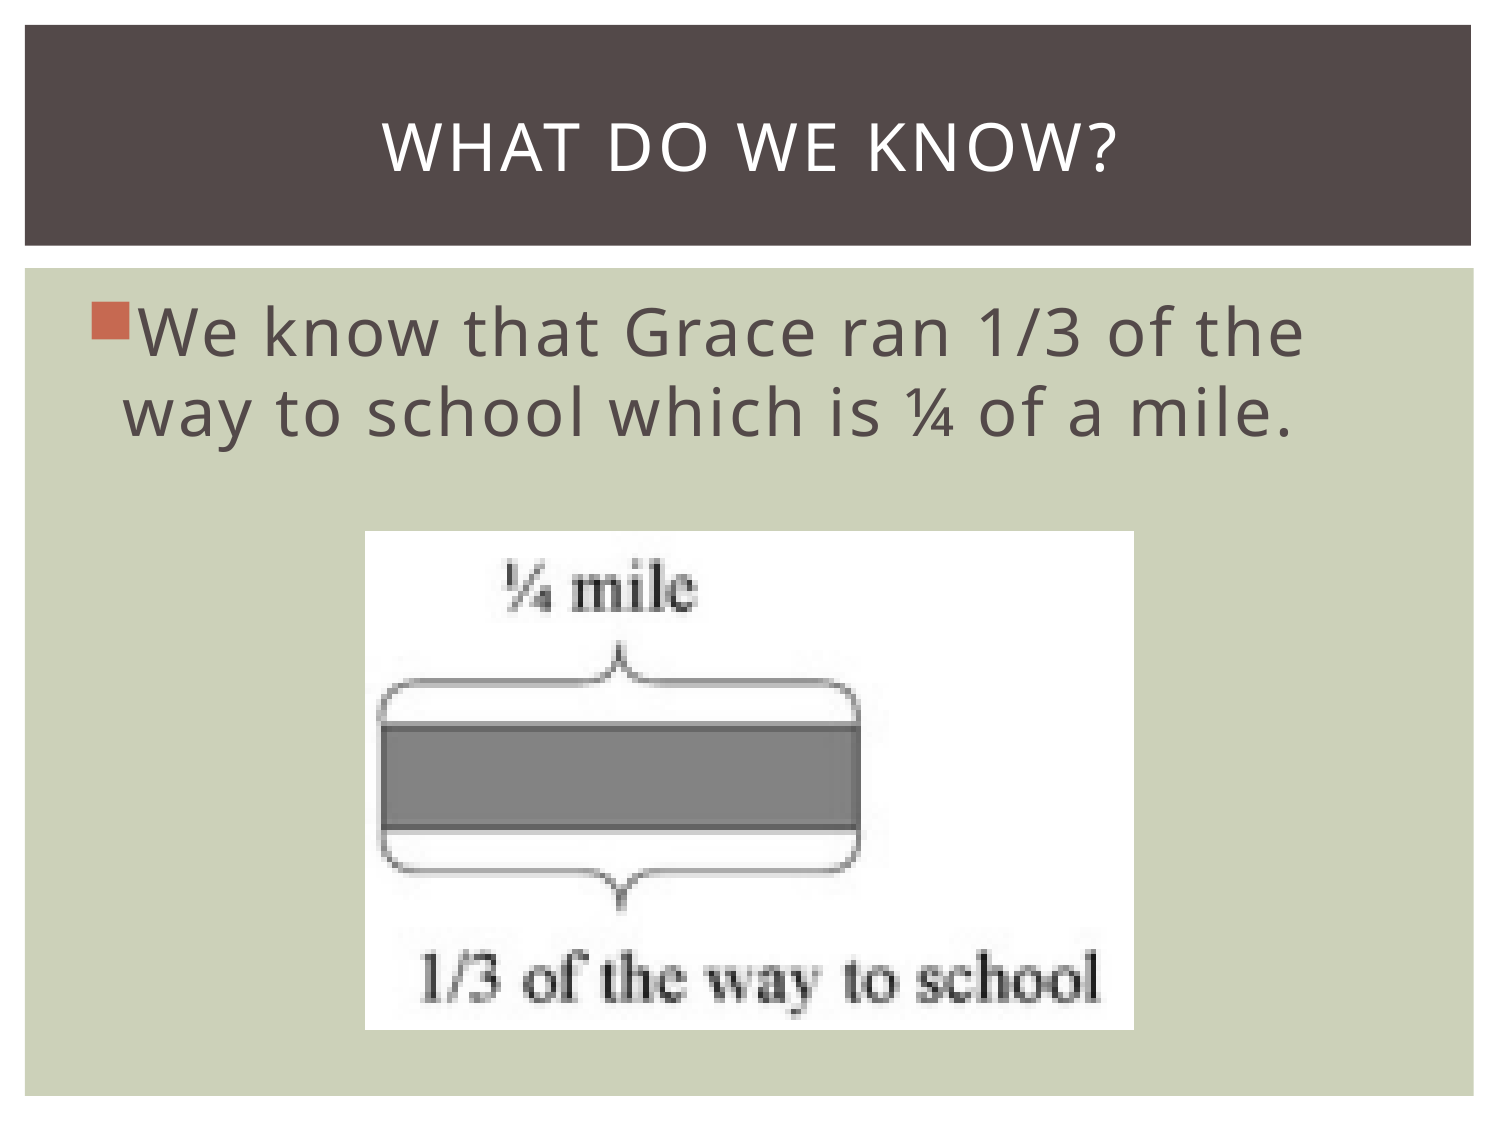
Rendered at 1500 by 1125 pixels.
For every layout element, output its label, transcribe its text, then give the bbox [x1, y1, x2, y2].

list We know that Grace ran 1/3 of the way to school which is ¼ of a mile. [62, 281, 1442, 1005]
title What do we know? [62, 58, 1438, 232]
picture [311, 499, 1152, 1053]
